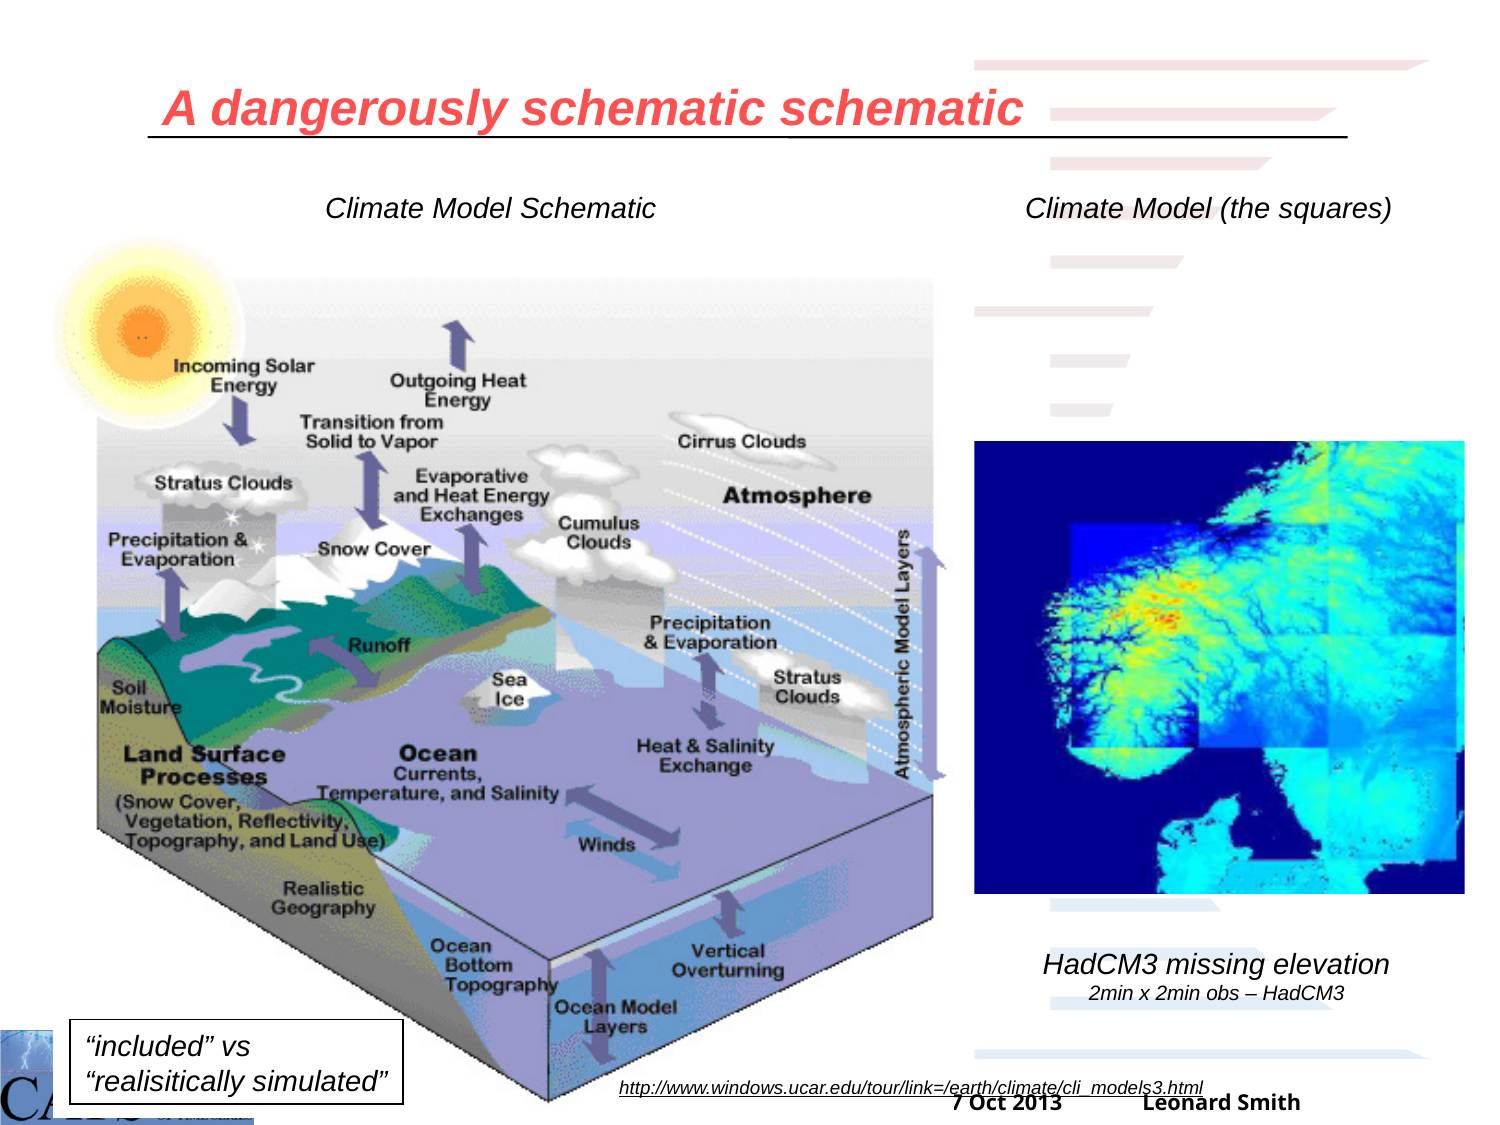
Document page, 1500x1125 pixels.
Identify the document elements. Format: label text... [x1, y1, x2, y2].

text_box HadCM3 missing elevation 2min x 2min obs – HadCM3 [1027, 937, 1406, 1013]
text_box Climate Model Schematic [310, 181, 672, 232]
text_box A dangerously schematic schematic [147, 66, 1436, 143]
text_box Climate Model (the squares) [1010, 181, 1408, 232]
text_box http://www.windows.ucar.edu/tour/link=/earth/climate/cli_models3.html [957, 1068, 1223, 1106]
picture [974, 60, 1493, 1059]
picture [0, 234, 954, 1125]
